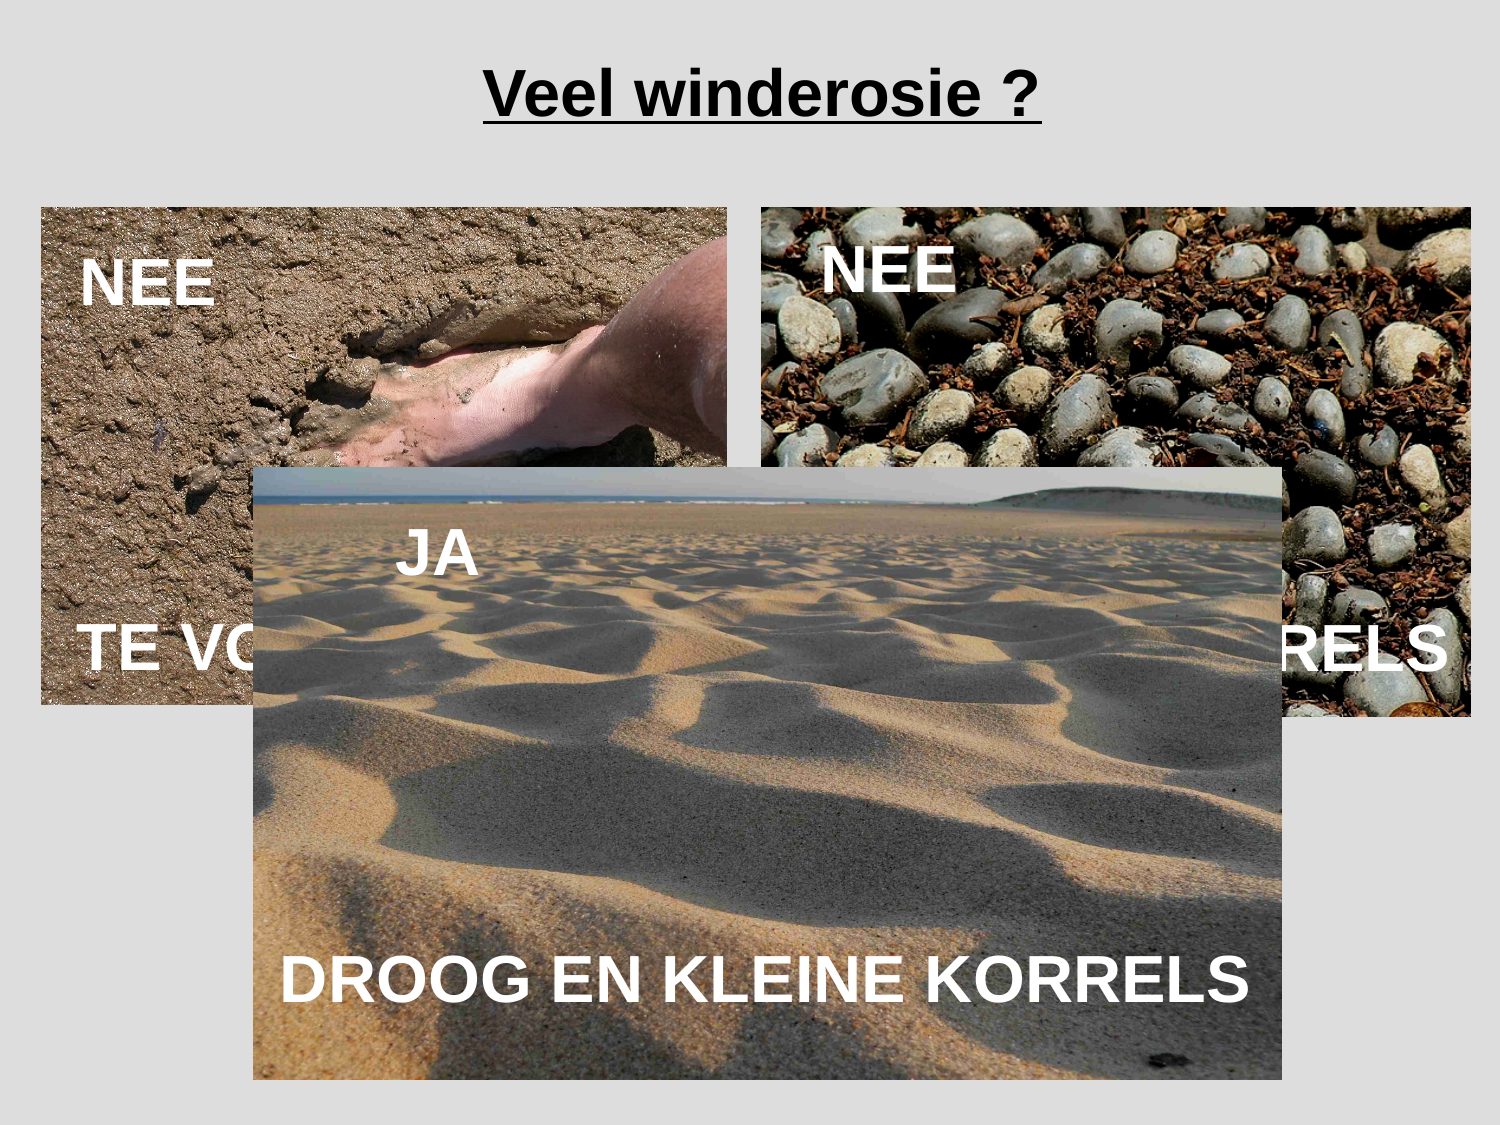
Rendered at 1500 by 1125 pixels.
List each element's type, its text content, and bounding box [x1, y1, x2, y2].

picture [40, 207, 1471, 1080]
text_box Veel winderosie ? [468, 42, 1058, 138]
